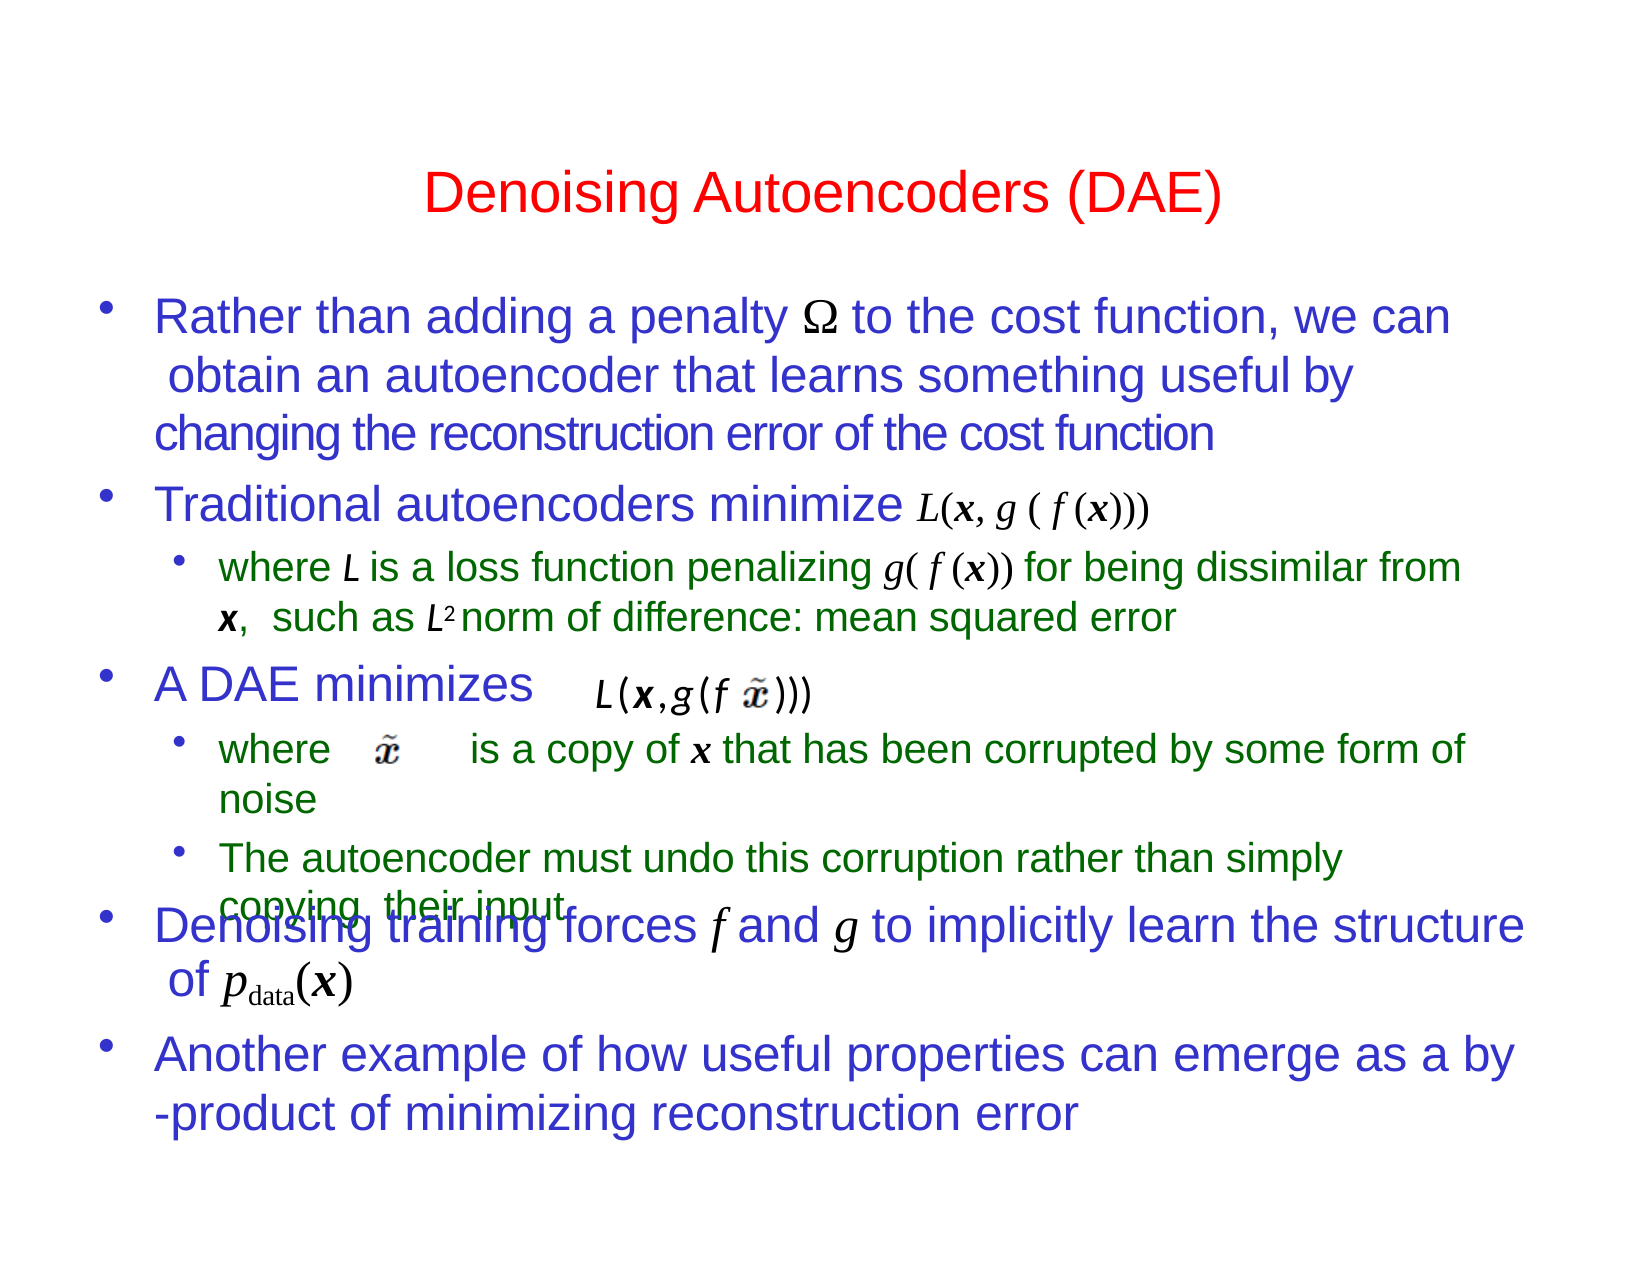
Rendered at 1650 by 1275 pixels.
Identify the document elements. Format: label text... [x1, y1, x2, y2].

text_box Denoising training forces f and g to implicitly learn the structure of pdata(x) Another example of how useful properties can emerge as a by -product of minimizing reconstruction error [89, 888, 1550, 1140]
text_box where is a copy of x that has been corrupted by some form of noise The autoencoder must undo this corruption rather than simply copying their input [170, 712, 1526, 888]
title Denoising Autoencoders (DAE) [421, 151, 1230, 280]
text_box Rather than adding a penalty Ω to the cost function, we can obtain an autoencoder that learns something useful by changing the reconstruction error of the cost function Traditional autoencoders minimize L(x, g ( f (x))) where L is a loss function penalizing g( f (x)) for being dissimilar from x, such as L2 norm of difference: mean squared error [89, 280, 1510, 640]
text_box L(x,g(f ( ))) [592, 662, 834, 718]
picture [374, 729, 404, 771]
picture [743, 672, 773, 714]
text_box A DAE minimizes [96, 649, 539, 712]
